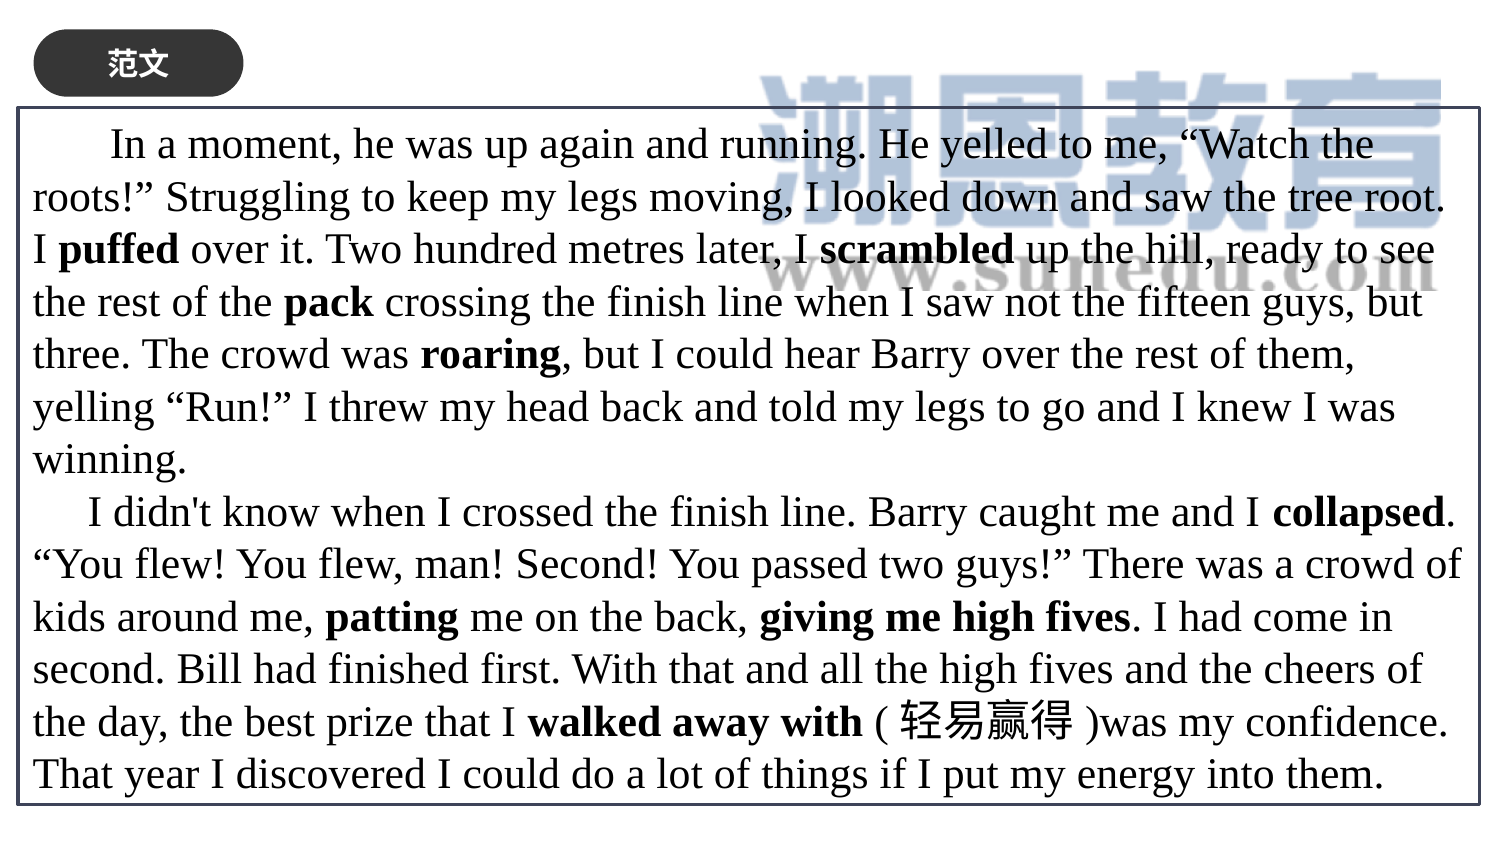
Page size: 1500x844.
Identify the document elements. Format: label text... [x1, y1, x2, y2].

text_box In a moment, he was up again and running. He yelled to me, “Watch the roots!” Struggling to keep my legs moving, I looked down and saw the tree root. I puffed over it. Two hundred metres later, I scrambled up the hill, ready to see the rest of the pack crossing the finish line when I saw not the fifteen guys, but three. The crowd was roaring, but I could hear Barry over the rest of them, yelling “Run!” I threw my head back and told my legs to go and I knew I was winning. I didn't know when I crossed the finish line. Barry caught me and I collapsed. “You flew! You flew, man! Second! You passed two guys!” There was a crowd of kids around me, patting me on the back, giving me high fives. I had come in second. Bill had finished first. With that and all the high fives and the cheers of the day, the best prize that I walked away with (轻易赢得)was my confidence. That year I discovered I could do a lot of things if I put my energy into them. [18, 107, 1480, 805]
picture [756, 69, 1441, 107]
text_box 范文 [33, 29, 244, 97]
